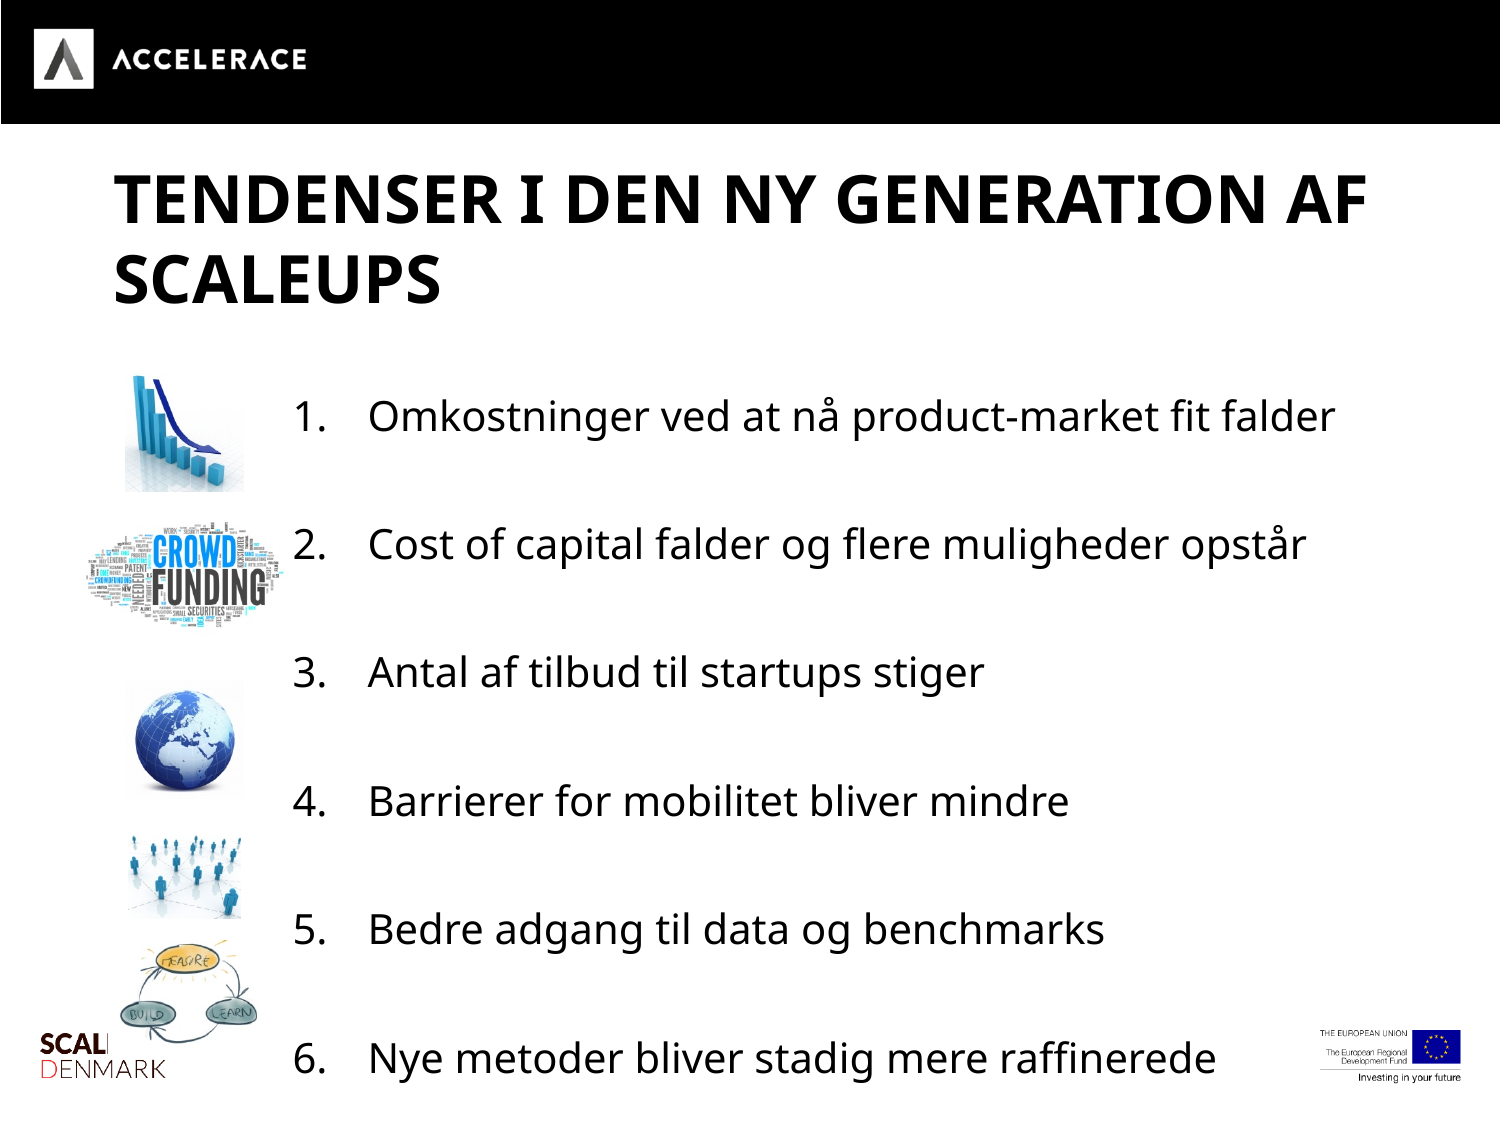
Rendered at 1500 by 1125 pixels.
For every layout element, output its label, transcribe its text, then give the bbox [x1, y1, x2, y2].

picture [81, 503, 288, 646]
title TENDENSER I DEN NY GENERATION AF SCALEUPS [98, 157, 1447, 325]
picture [1425, 1027, 1463, 1094]
picture [127, 833, 242, 919]
list Omkostninger ved at nå product-market fit falder Cost of capital falder og flere muligheder opstår Antal af tilbud til startups stiger Barrierer for mobilitet bliver mindre Bedre adgang til data og benchmarks Nye metoder bliver stadig mere raffinerede [277, 361, 1425, 1094]
picture [125, 680, 244, 799]
picture [0, 0, 1500, 124]
picture [40, 940, 261, 1078]
picture [124, 373, 244, 492]
